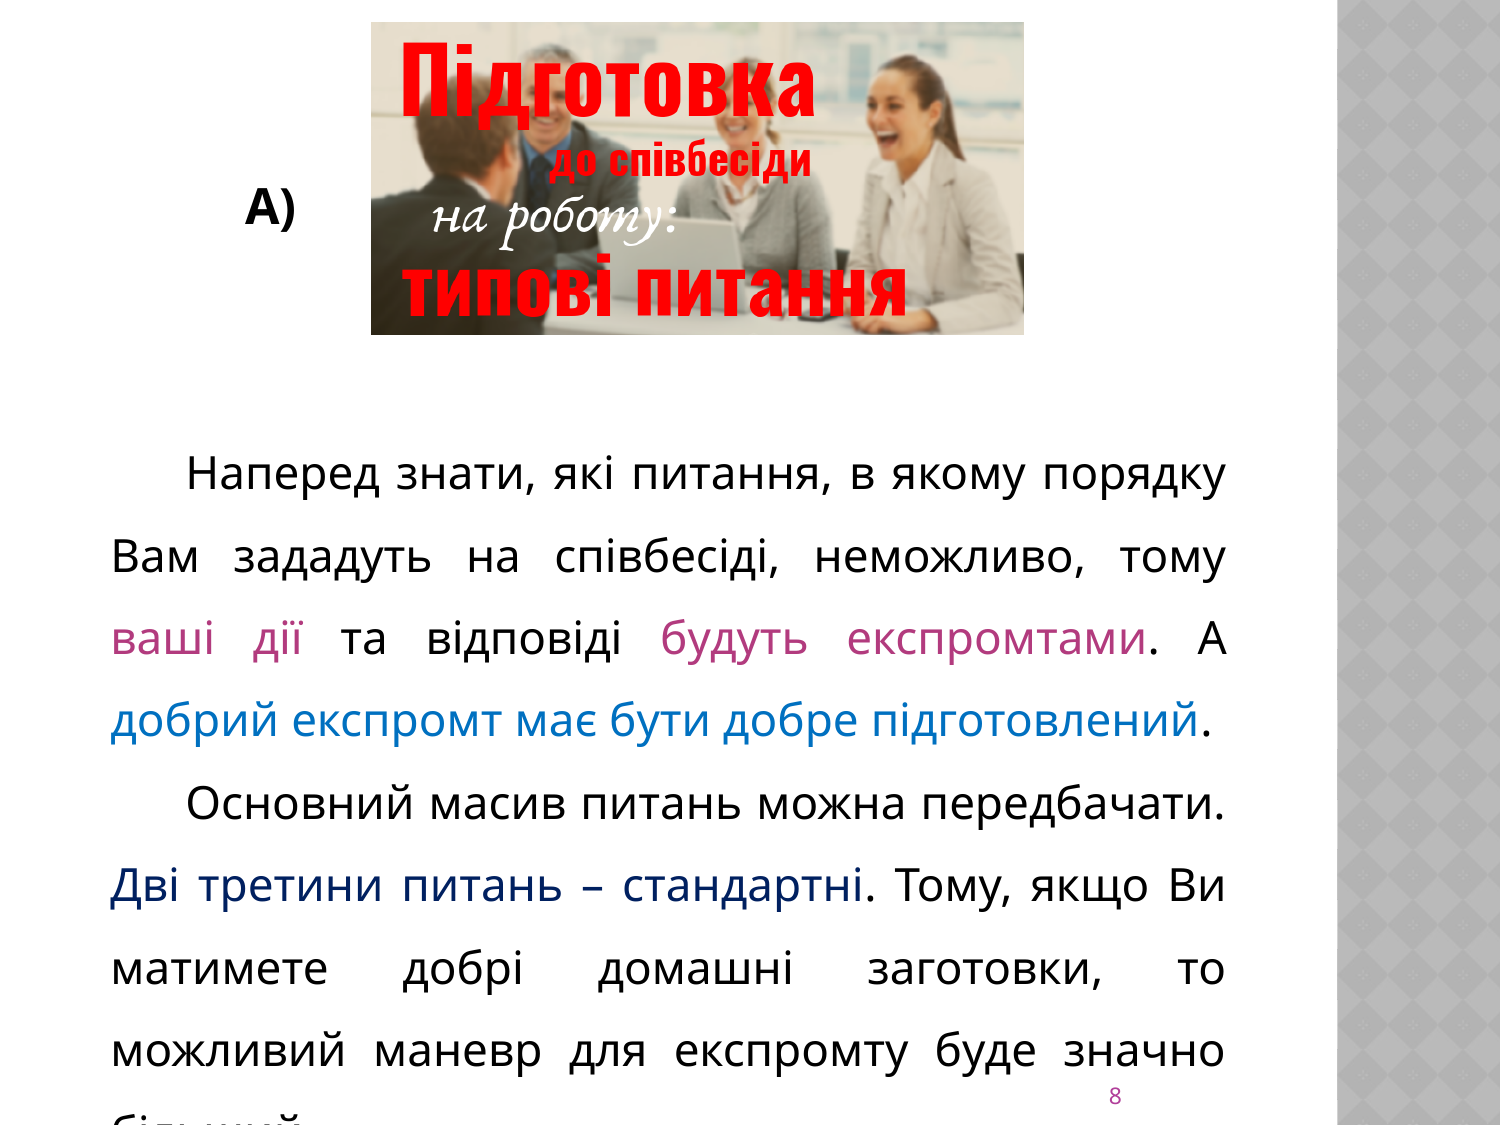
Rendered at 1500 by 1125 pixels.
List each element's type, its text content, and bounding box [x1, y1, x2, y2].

picture [371, 22, 1025, 335]
text_box Наперед знати, які питання, в якому порядку Вам зададуть на співбесіді, неможливо, тому ваші дії та відповіді будуть експромтами. А добрий експромт має бути добре підготовлений. Основний масив питань можна передбачати. Дві третини питань – стандартні. Тому, якщо Ви матимете добрі домашні заготовки, то можливий маневр для експромту буде значно більший. [95, 408, 1242, 1125]
text_box А) [230, 137, 325, 242]
slide_number 8 [1025, 1075, 1122, 1113]
